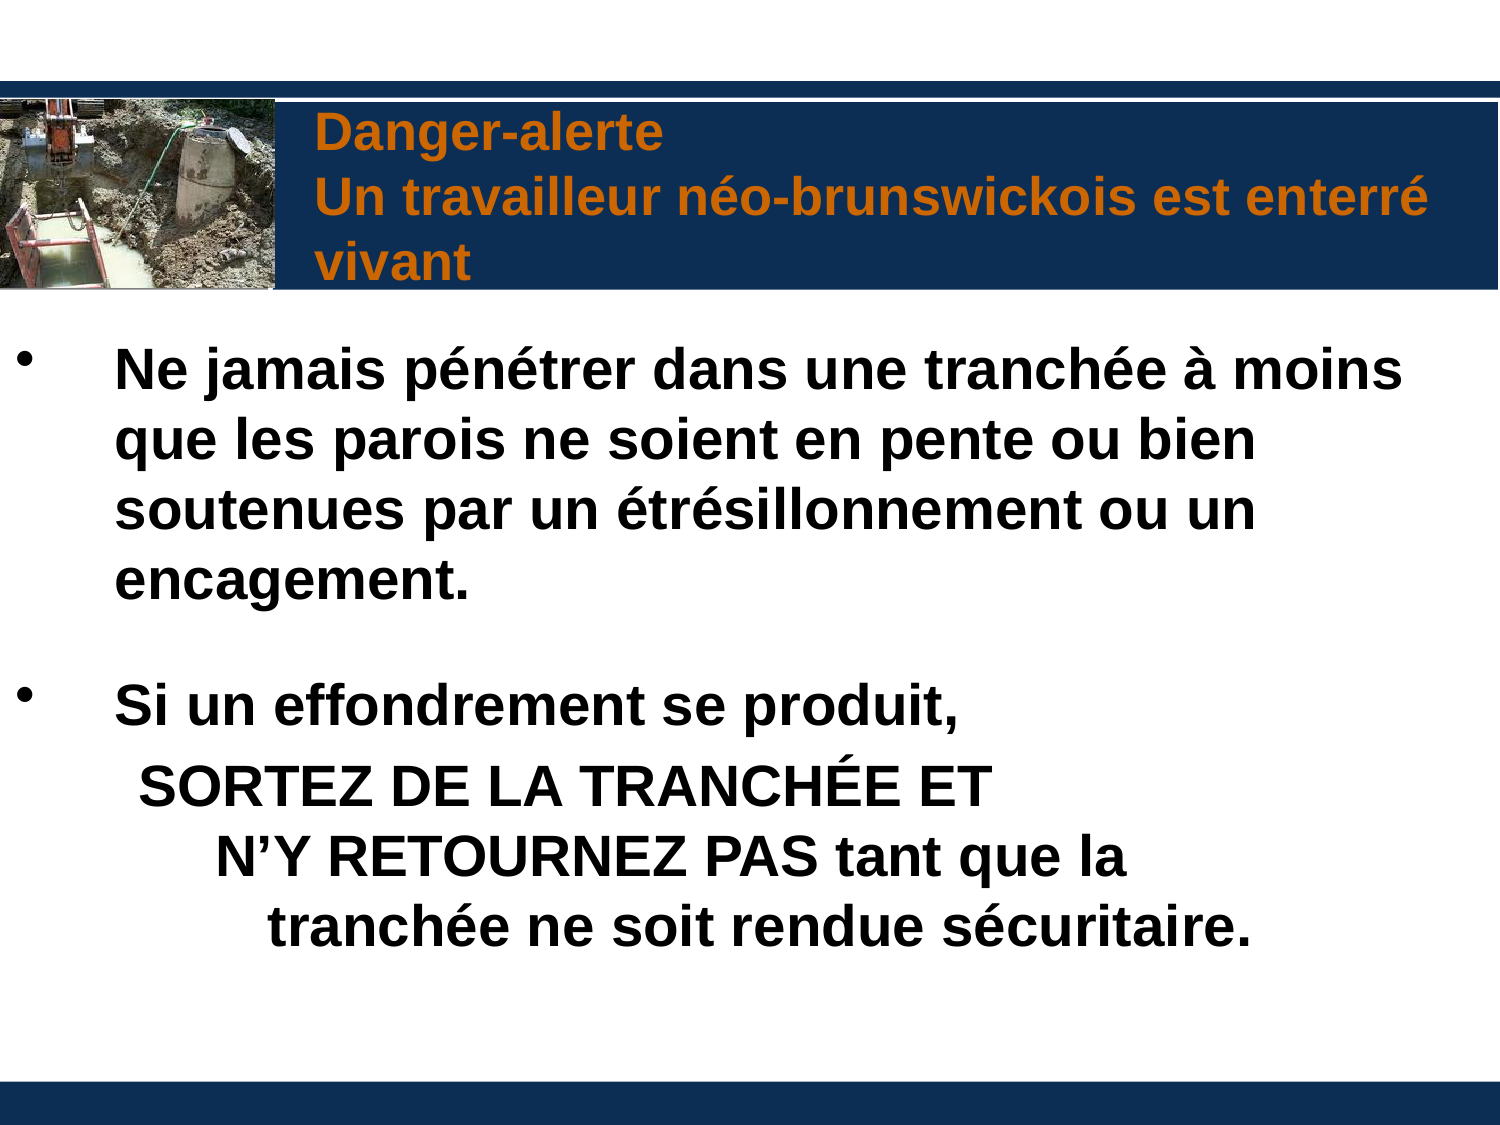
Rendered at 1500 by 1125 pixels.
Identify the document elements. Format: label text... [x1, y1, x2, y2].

picture [0, 99, 276, 288]
list Ne jamais pénétrer dans une tranchée à moins que les parois ne soient en pente ou bien soutenues par un étrésillonnement ou un encagement. Si un effondrement se produit, SORTEZ DE LA TRANCHÉE ET N’Y RETOURNEZ PAS tant que la tranchée ne soit rendue sécuritaire. [0, 237, 1463, 1013]
text_box Danger-alerte Un travailleur néo-brunswickois est enterré vivant [299, 99, 1500, 288]
